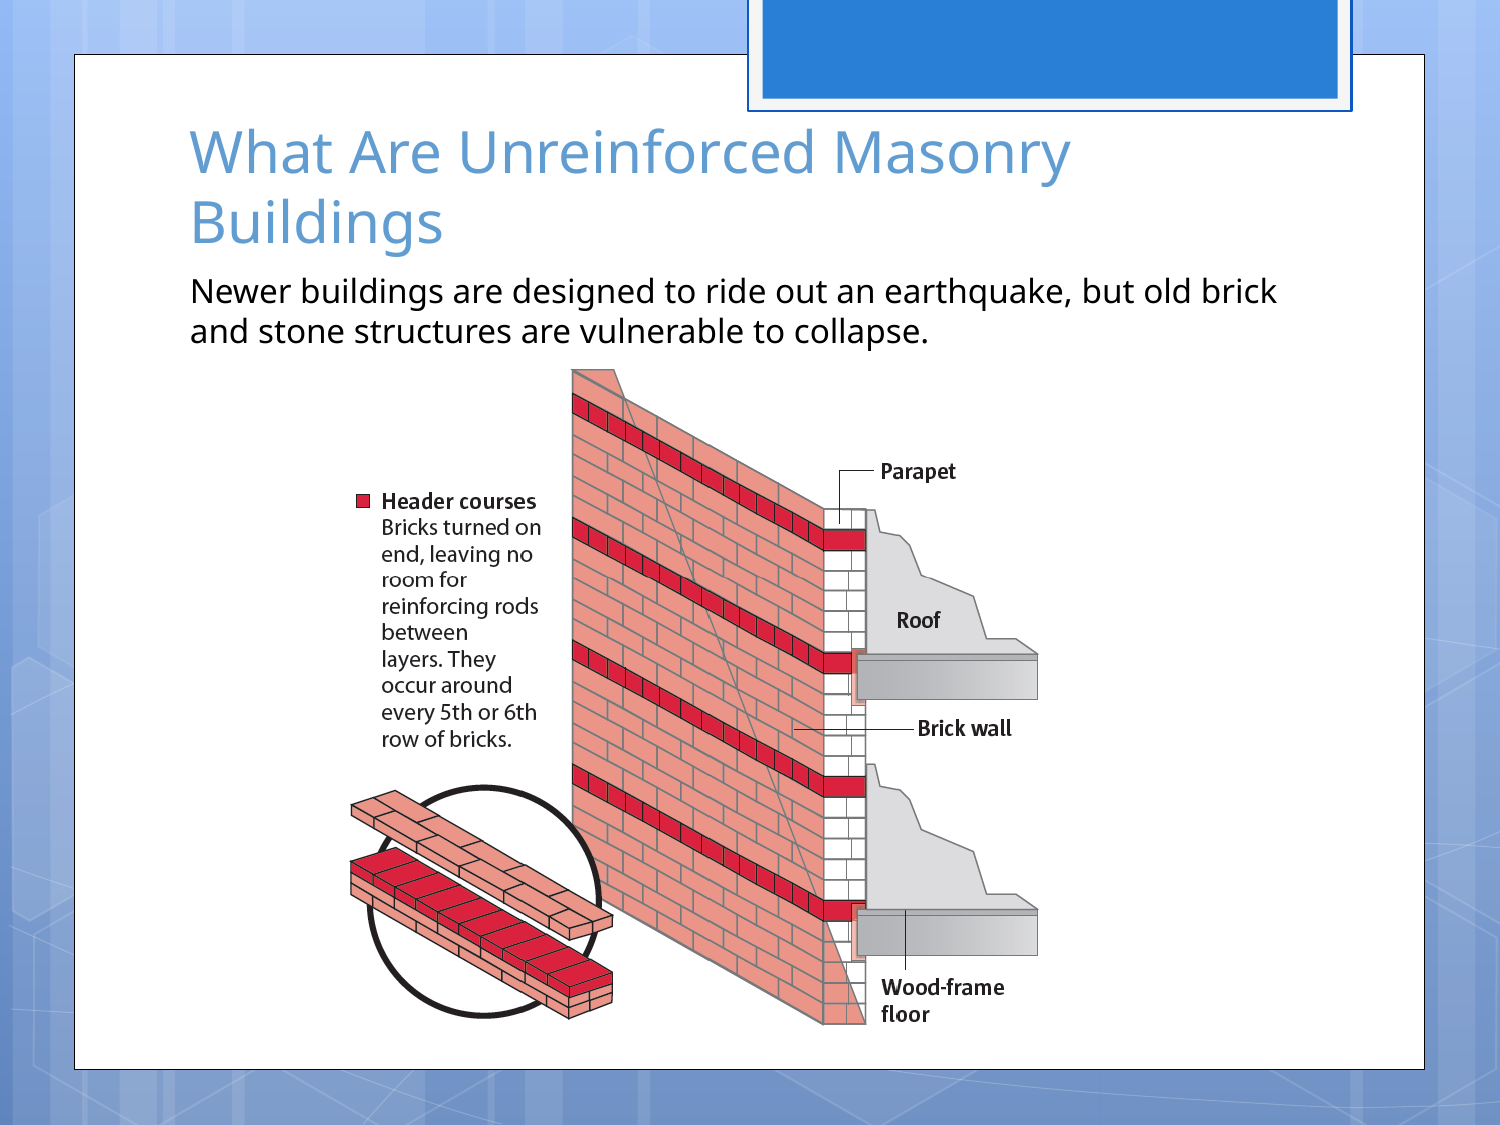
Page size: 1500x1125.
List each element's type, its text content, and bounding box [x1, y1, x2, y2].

text_box Newer buildings are designed to ride out an earthquake, but old brick and stone structures are vulnerable to collapse. [174, 262, 1325, 357]
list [337, 362, 1085, 1045]
title What Are Unreinforced Masonry Buildings [174, 156, 1328, 263]
